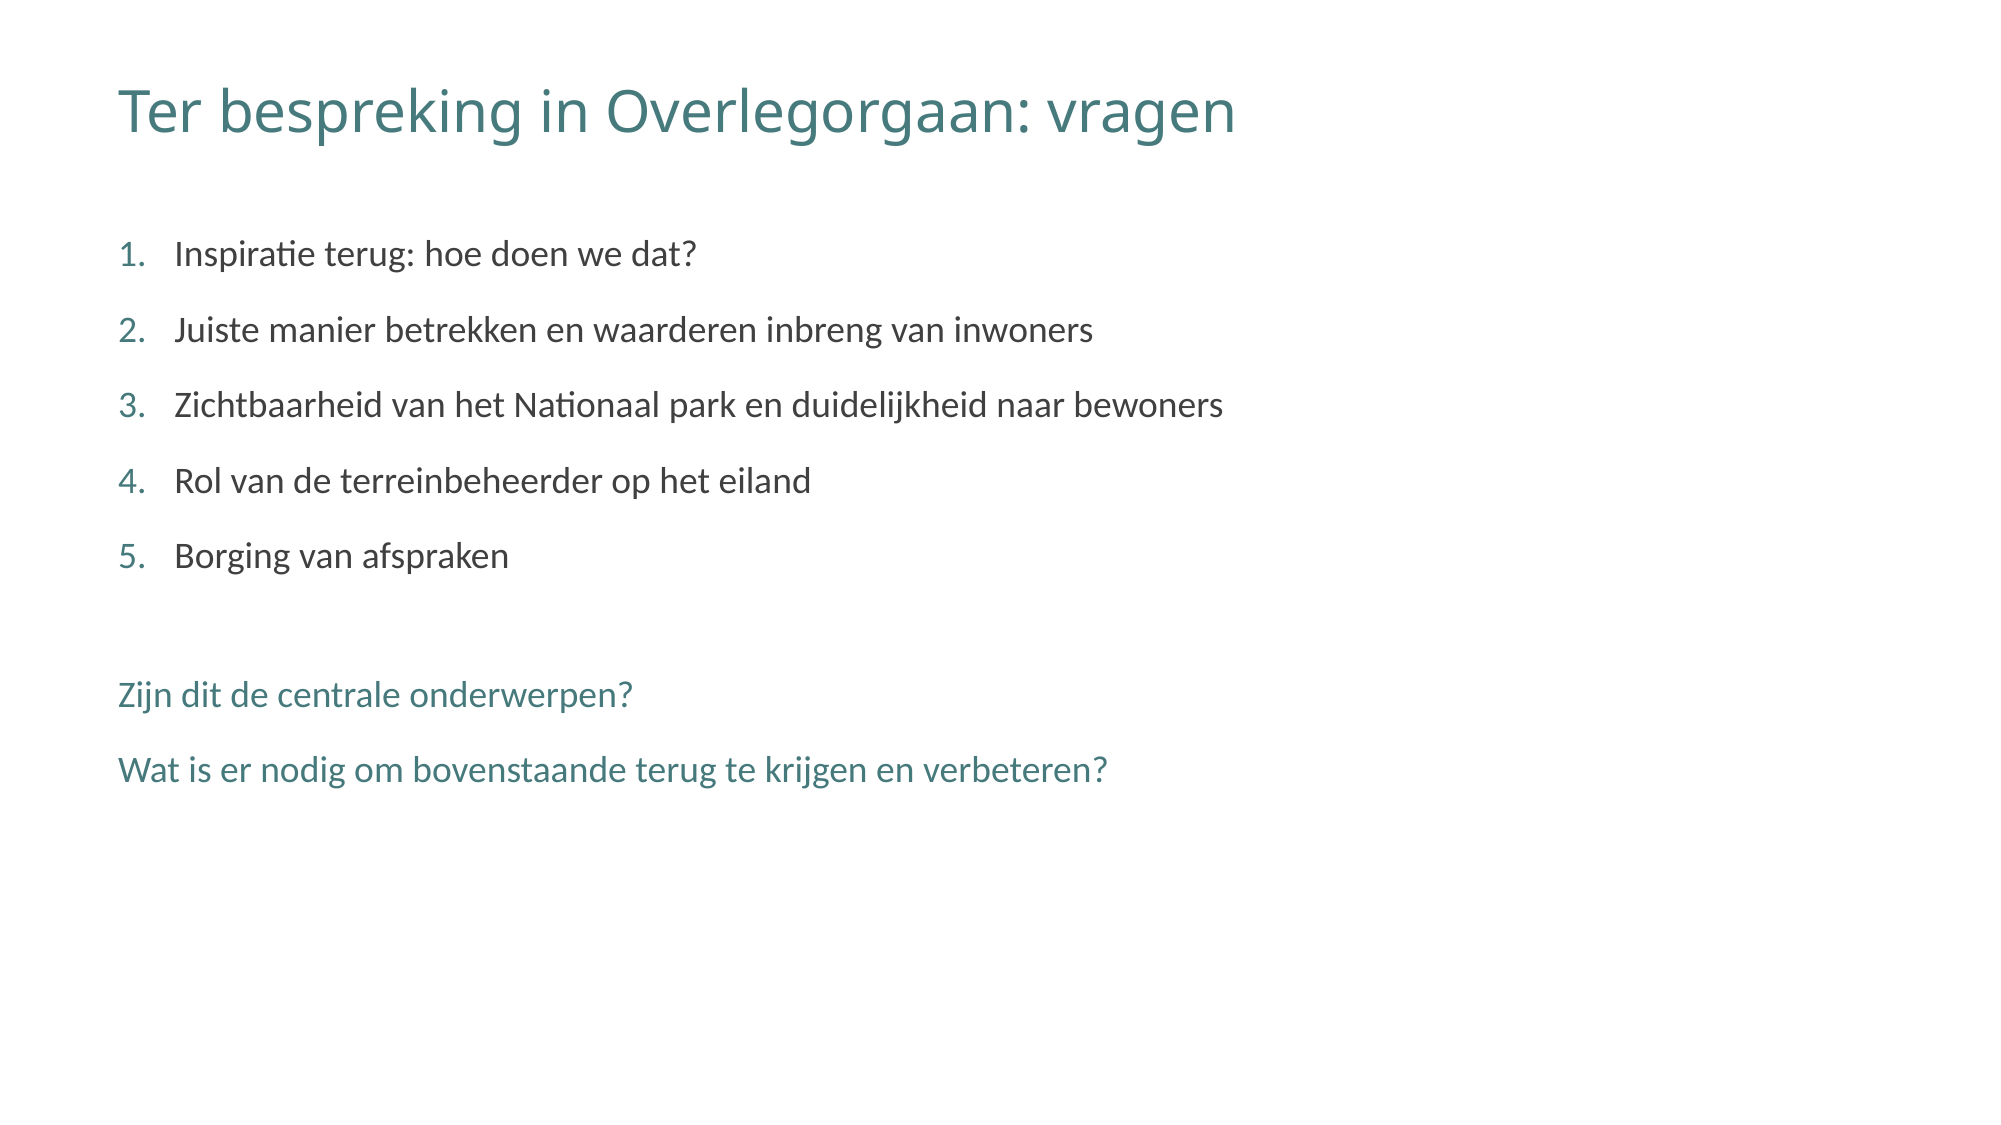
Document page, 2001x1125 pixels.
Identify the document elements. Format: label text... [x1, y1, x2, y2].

list Inspiratie terug: hoe doen we dat? Juiste manier betrekken en waarderen inbreng van inwoners Zichtbaarheid van het Nationaal park en duidelijkheid naar bewoners Rol van de terreinbeheerder op het eiland Borging van afspraken Zijn dit de centrale onderwerpen? Wat is er nodig om bovenstaande terug te krijgen en verbeteren? [118, 211, 2000, 1125]
title Ter bespreking in Overlegorgaan: vragen [118, 81, 1461, 177]
